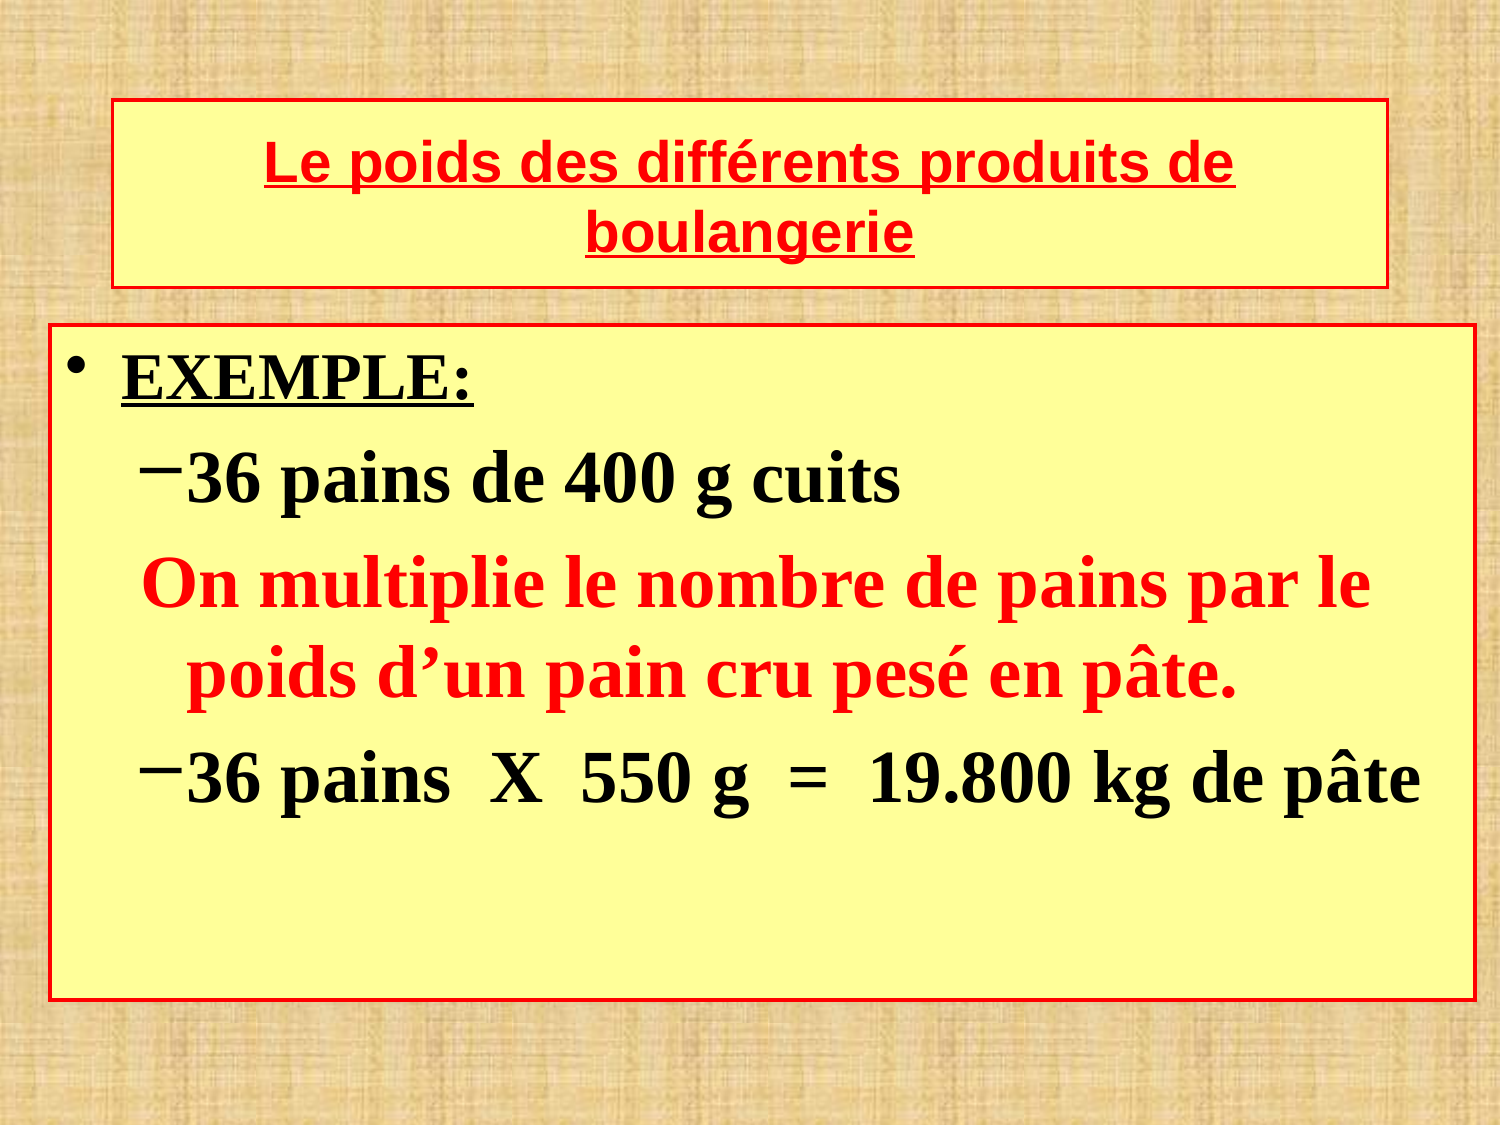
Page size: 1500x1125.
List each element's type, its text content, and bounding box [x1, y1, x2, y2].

picture [0, 0, 1500, 1125]
title Le poids des différents produits de boulangerie [112, 99, 1388, 288]
list EXEMPLE: 36 pains de 400 g cuits On multiplie le nombre de pains par le poids d’un pain cru pesé en pâte. 36 pains X 550 g = 19.800 kg de pâte [50, 324, 1475, 1000]
